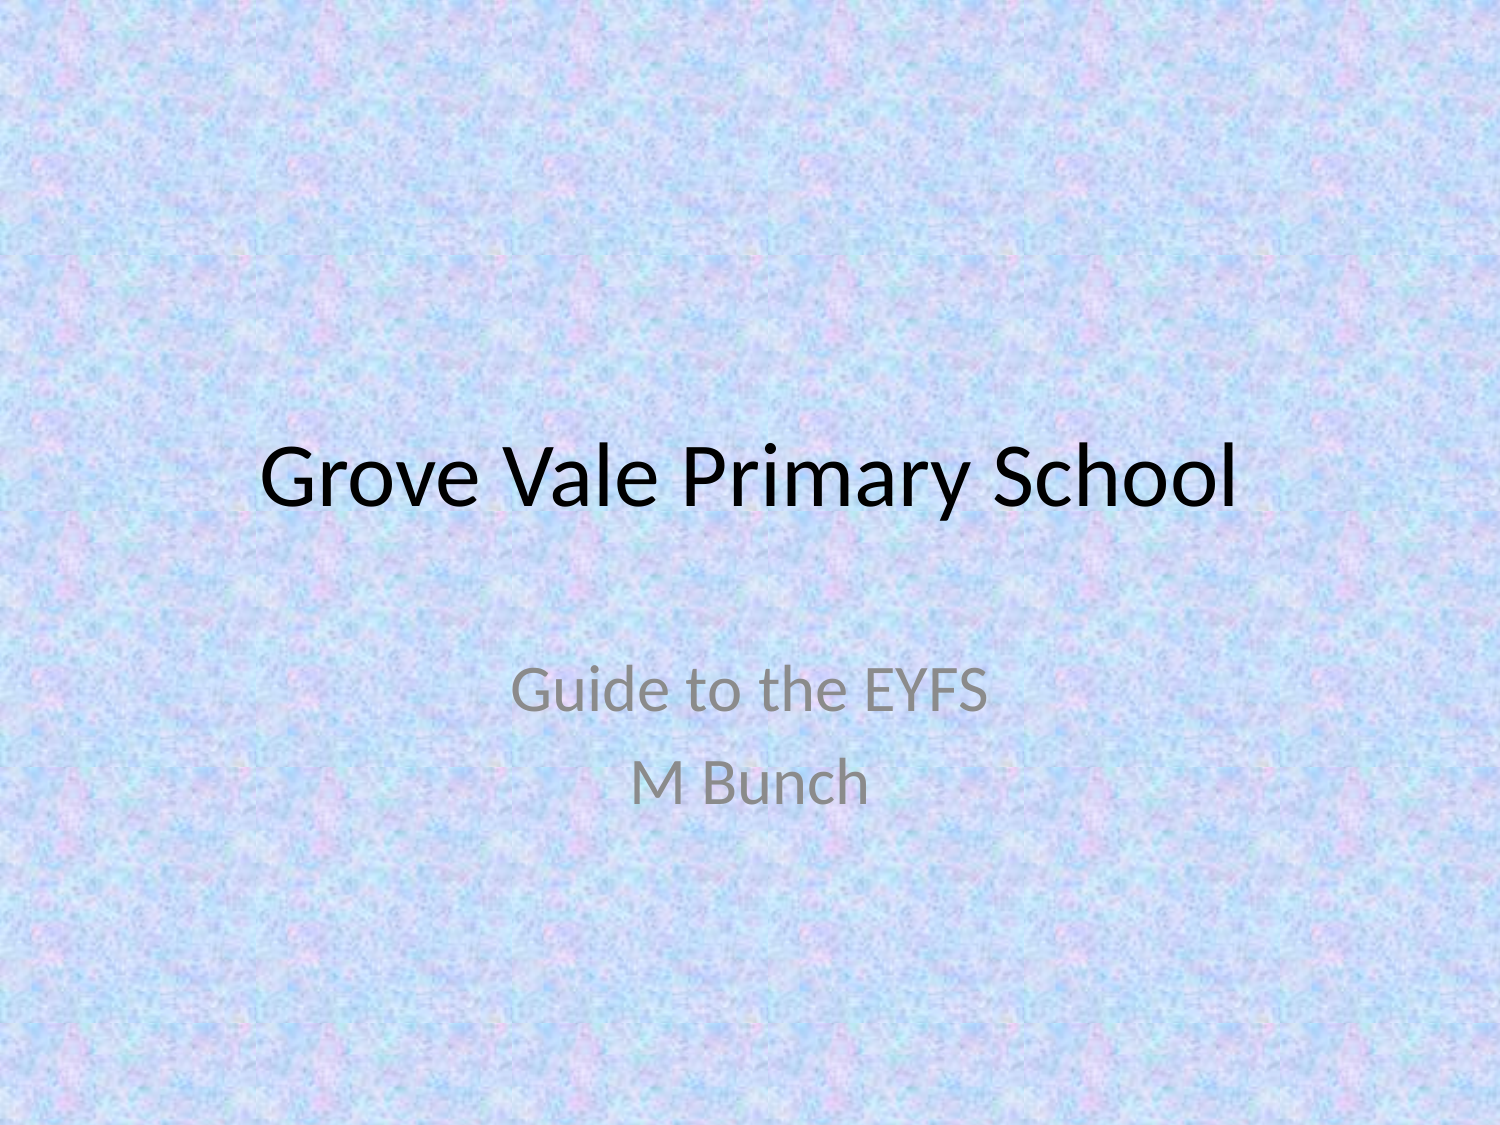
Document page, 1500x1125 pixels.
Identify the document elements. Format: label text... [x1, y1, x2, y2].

picture [0, 0, 1500, 1125]
subtitle Guide to the EYFS M Bunch [225, 637, 1275, 925]
title Grove Vale Primary School [112, 349, 1388, 591]
